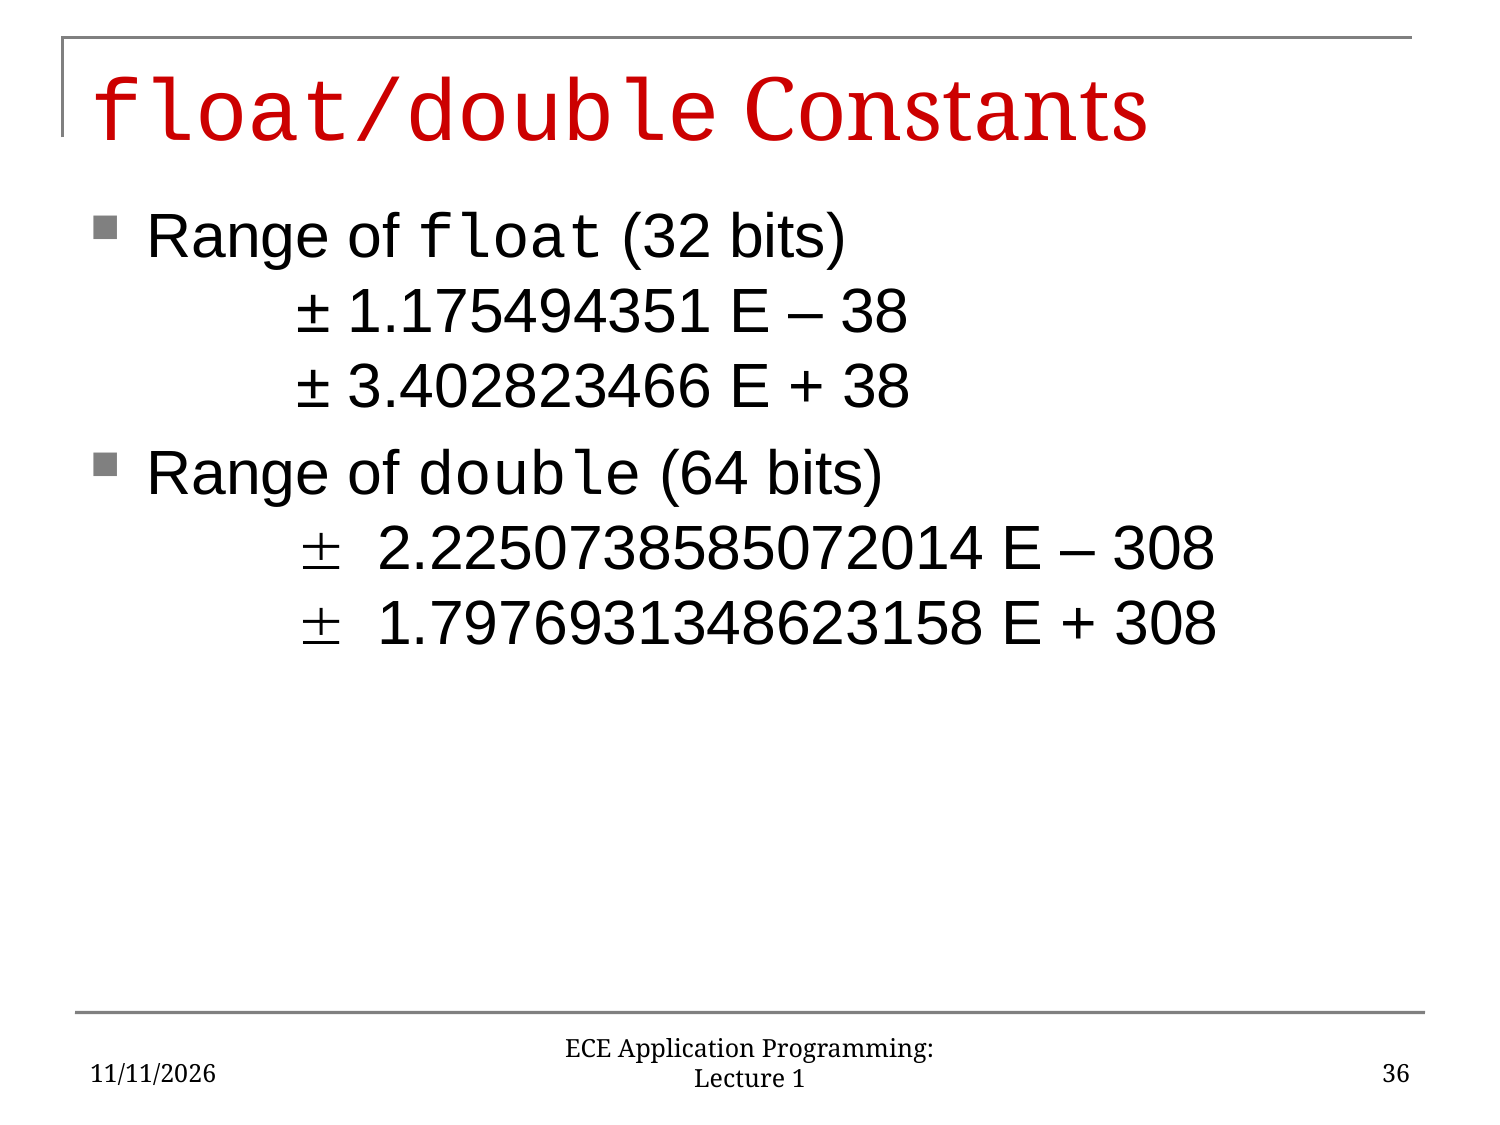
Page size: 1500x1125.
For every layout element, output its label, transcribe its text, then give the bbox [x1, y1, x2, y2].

list Range of float (32 bits) ± 1.175494351 E – 38 ± 3.402823466 E + 38 Range of double (64 bits) ± 2.2250738585072014 E – 308 ± 1.7976931348623158 E + 308 [75, 187, 1425, 1006]
slide_number 36 [1074, 1023, 1426, 1100]
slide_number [74, 1023, 426, 1100]
title float/double Constants [75, 45, 1425, 163]
footer ECE Application Programming: Lecture 1 [512, 1024, 988, 1101]
